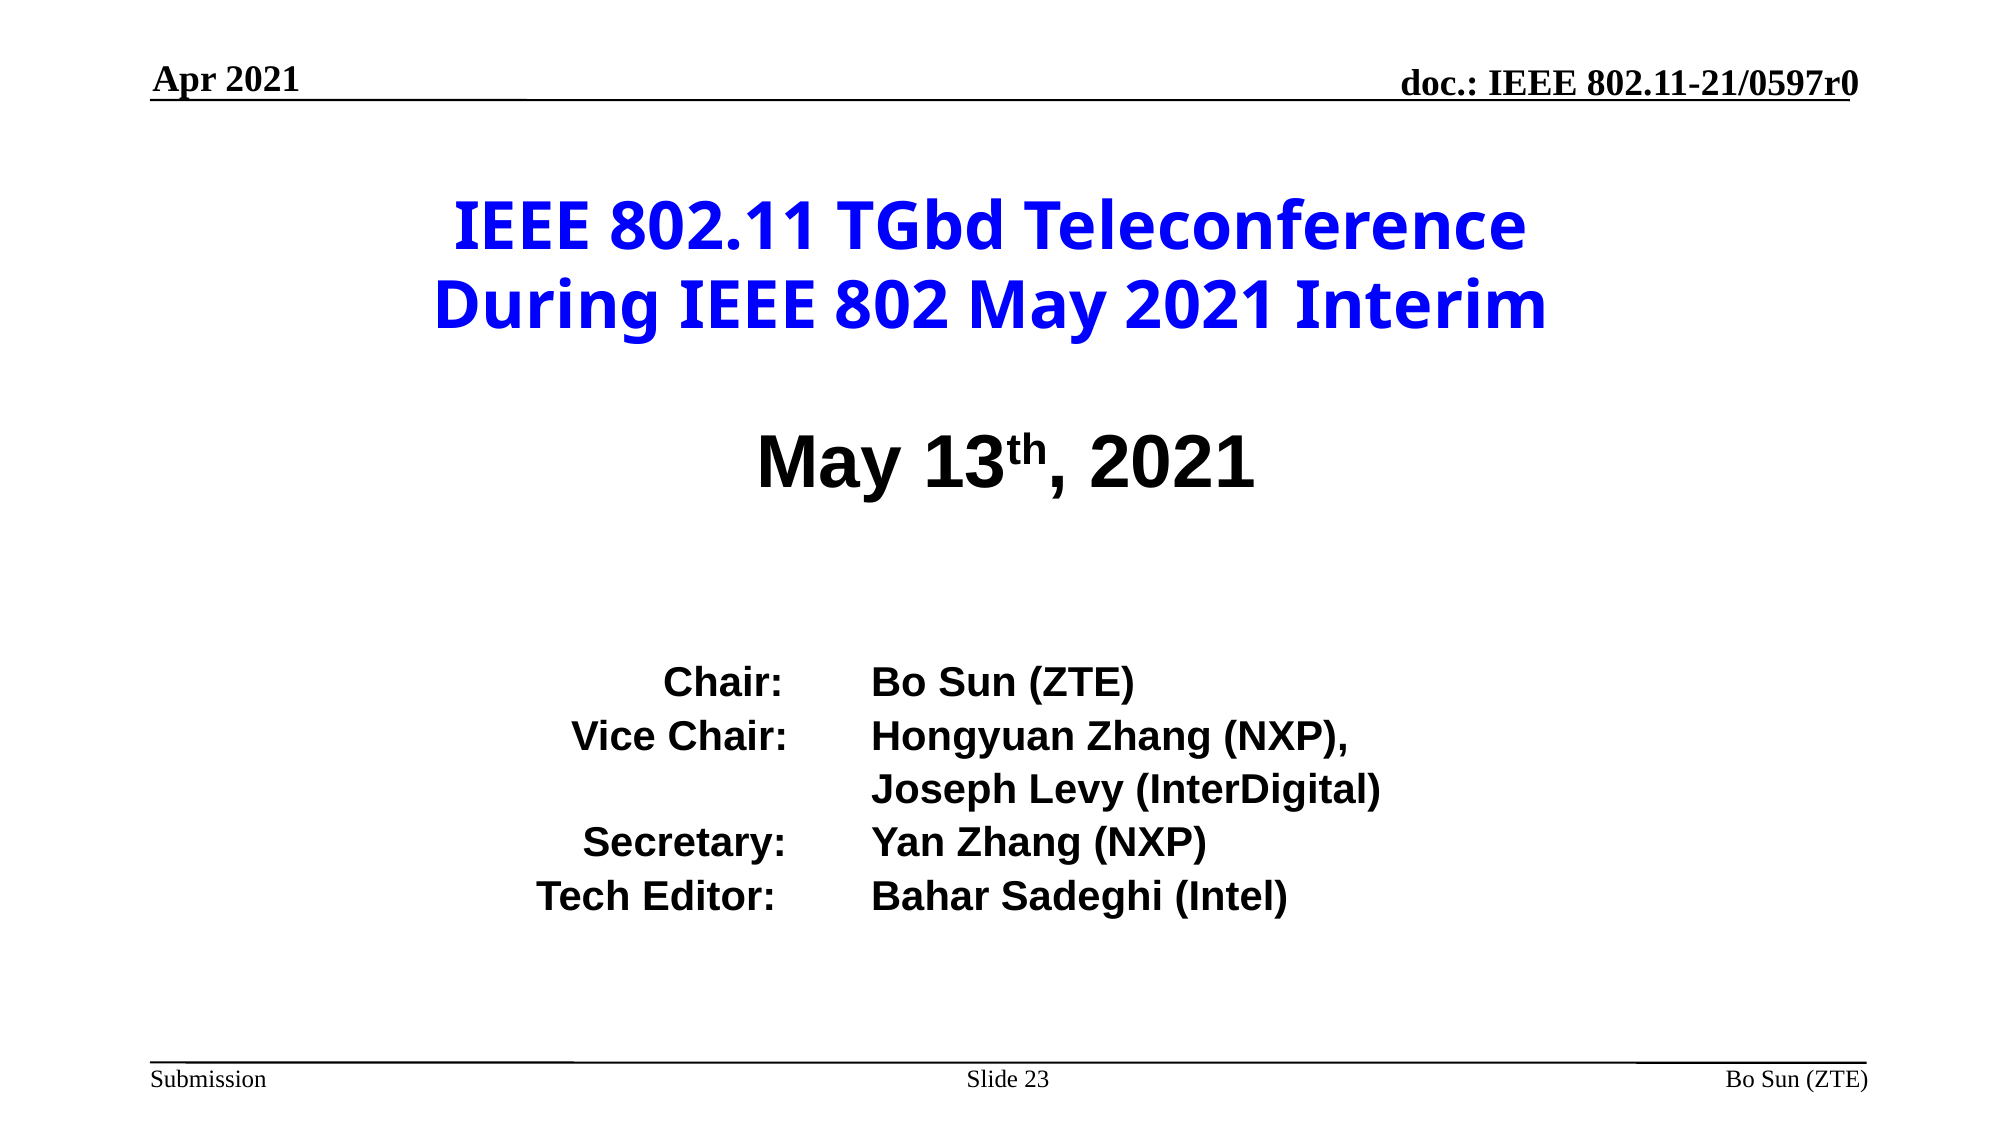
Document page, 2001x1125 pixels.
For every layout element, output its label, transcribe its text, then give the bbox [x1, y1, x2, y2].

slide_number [152, 54, 563, 100]
text_box May 13th, 2021 Chair: Bo Sun (ZTE) Vice Chair: Hongyuan Zhang (NXP), Joseph Levy (InterDigital) Secretary: Yan Zhang (NXP) Tech Editor: Bahar Sadeghi (Intel) [200, 349, 1813, 1027]
slide_number Slide 23 [949, 1061, 1067, 1123]
title IEEE 802.11 TGbd Teleconference During IEEE 802 May 2021 Interim [287, 112, 1695, 349]
footer Bo Sun (ZTE) [1171, 1061, 1869, 1093]
